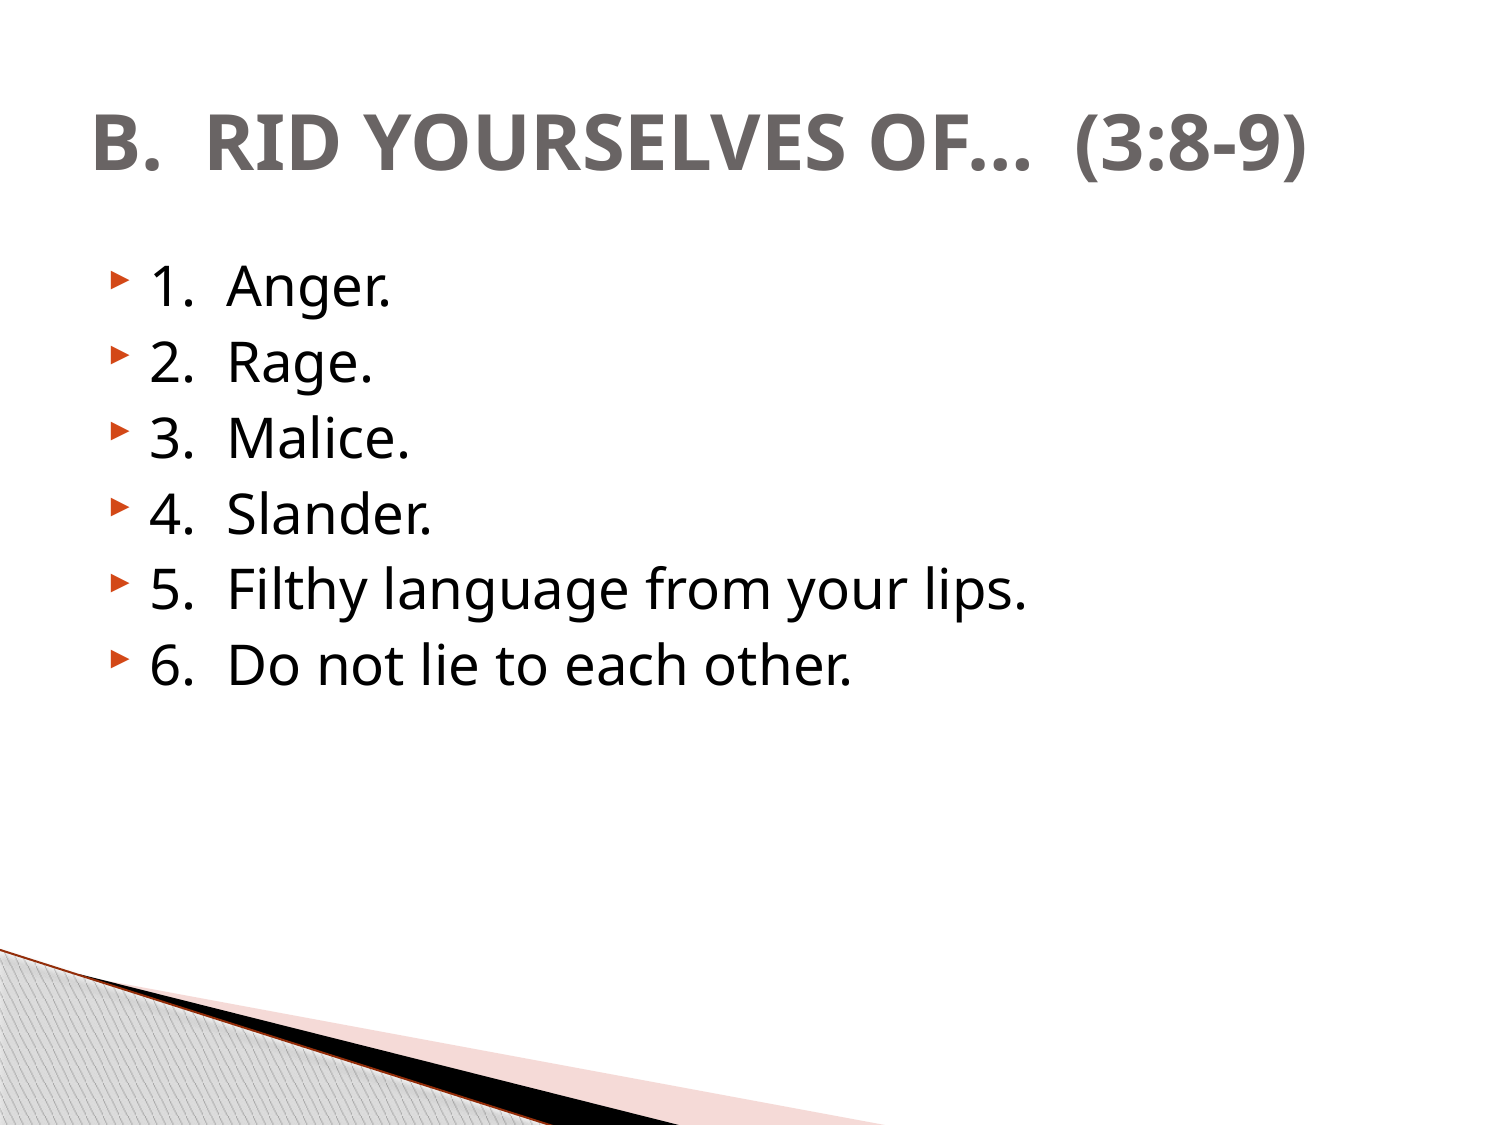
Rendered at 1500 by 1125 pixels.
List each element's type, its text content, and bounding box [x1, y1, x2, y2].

title B. RID YOURSELVES OF… (3:8-9) [75, 45, 1425, 233]
list 1. Anger. 2. Rage. 3. Malice. 4. Slander. 5. Filthy language from your lips. 6. Do not lie to each other. [75, 243, 1425, 986]
